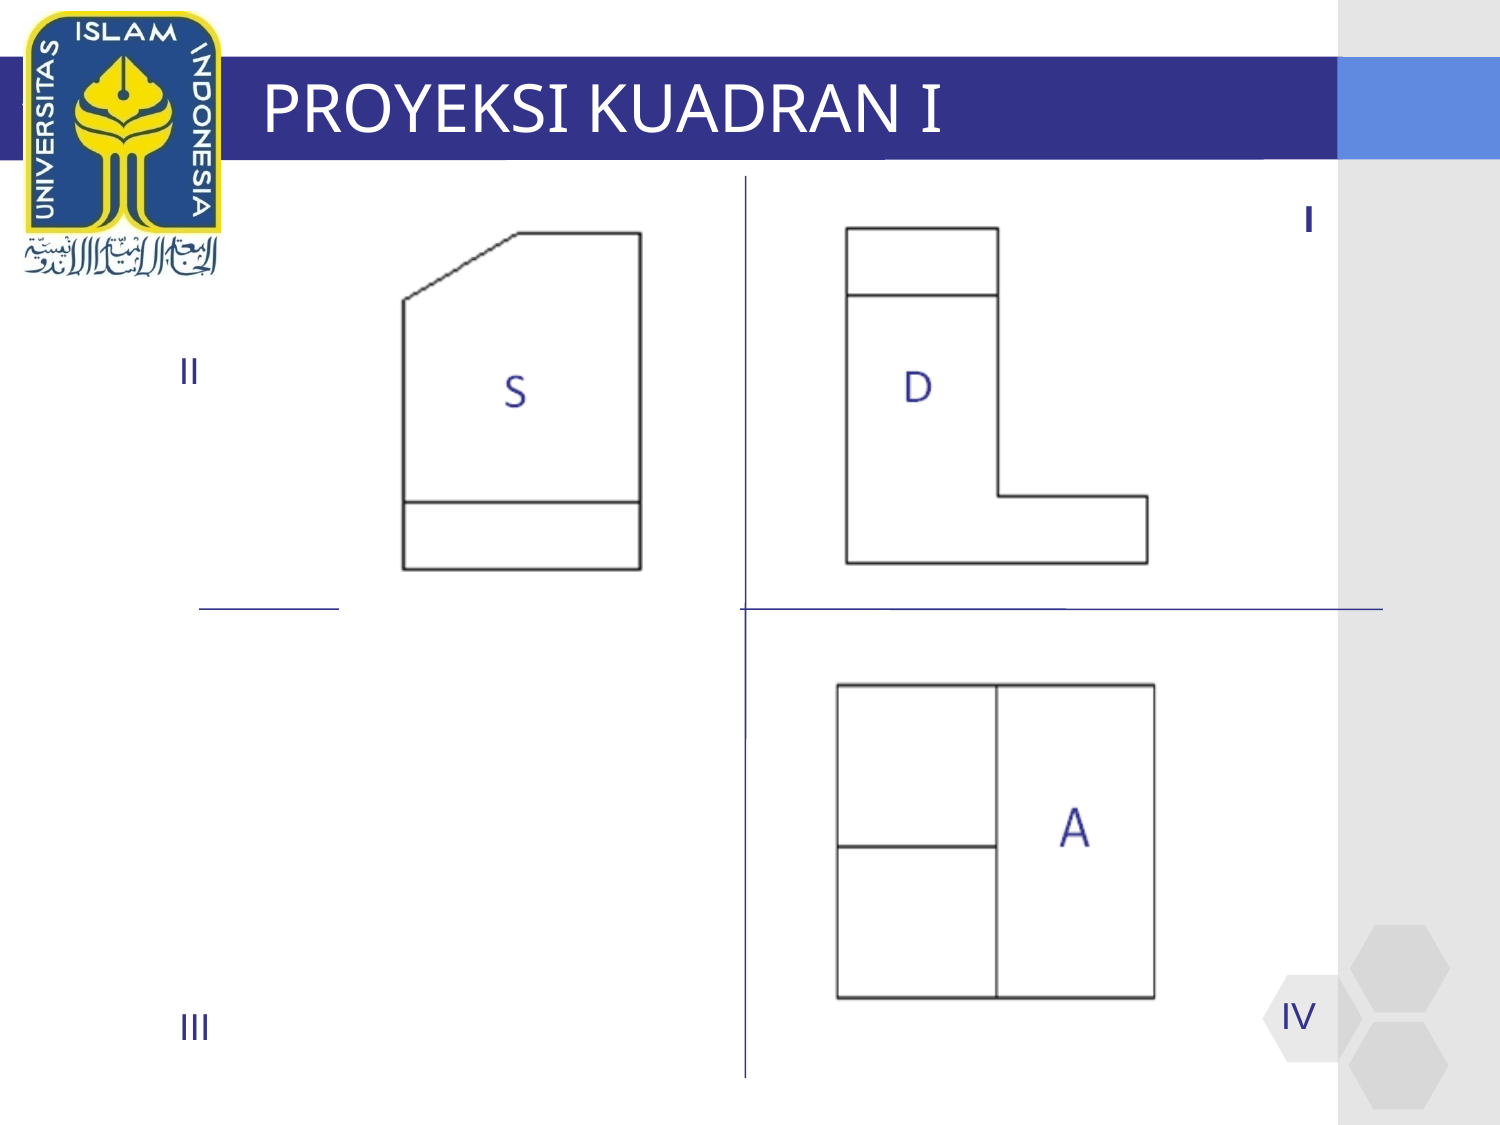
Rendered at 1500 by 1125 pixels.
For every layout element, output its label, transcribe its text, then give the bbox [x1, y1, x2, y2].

picture [796, 644, 1208, 1035]
picture [23, 11, 221, 277]
text_box IV [1266, 984, 1332, 1045]
title PROYEKSI KUADRAN I [245, 62, 1288, 151]
text_box I [1289, 187, 1330, 248]
picture [784, 198, 1196, 598]
text_box II [164, 339, 215, 400]
text_box III [164, 996, 226, 1056]
picture [339, 187, 740, 637]
